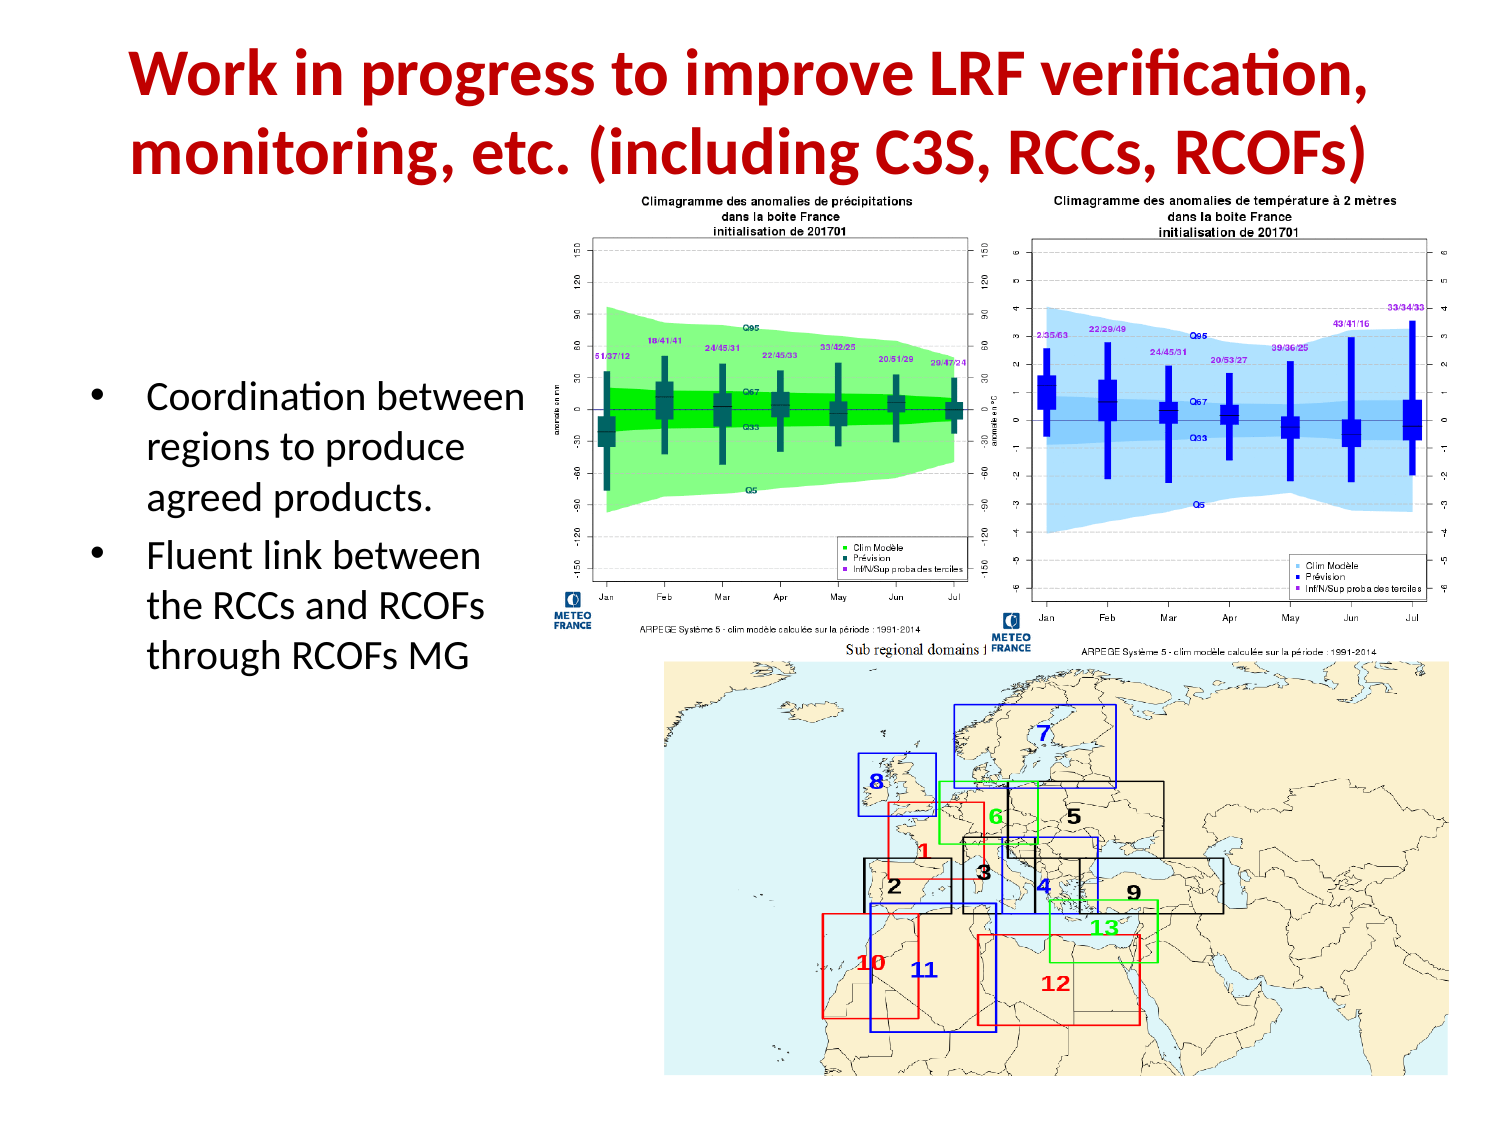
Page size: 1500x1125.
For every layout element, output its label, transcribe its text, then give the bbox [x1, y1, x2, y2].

title Work in progress to improve LRF verification, monitoring, etc. (including C3S, RCCs, RCOFs) [74, 54, 1426, 243]
picture [548, 193, 1465, 1112]
list Coordination between regions to produce agreed products. Fluent link between the RCCs and RCOFs through RCOFs MG [74, 361, 550, 1024]
